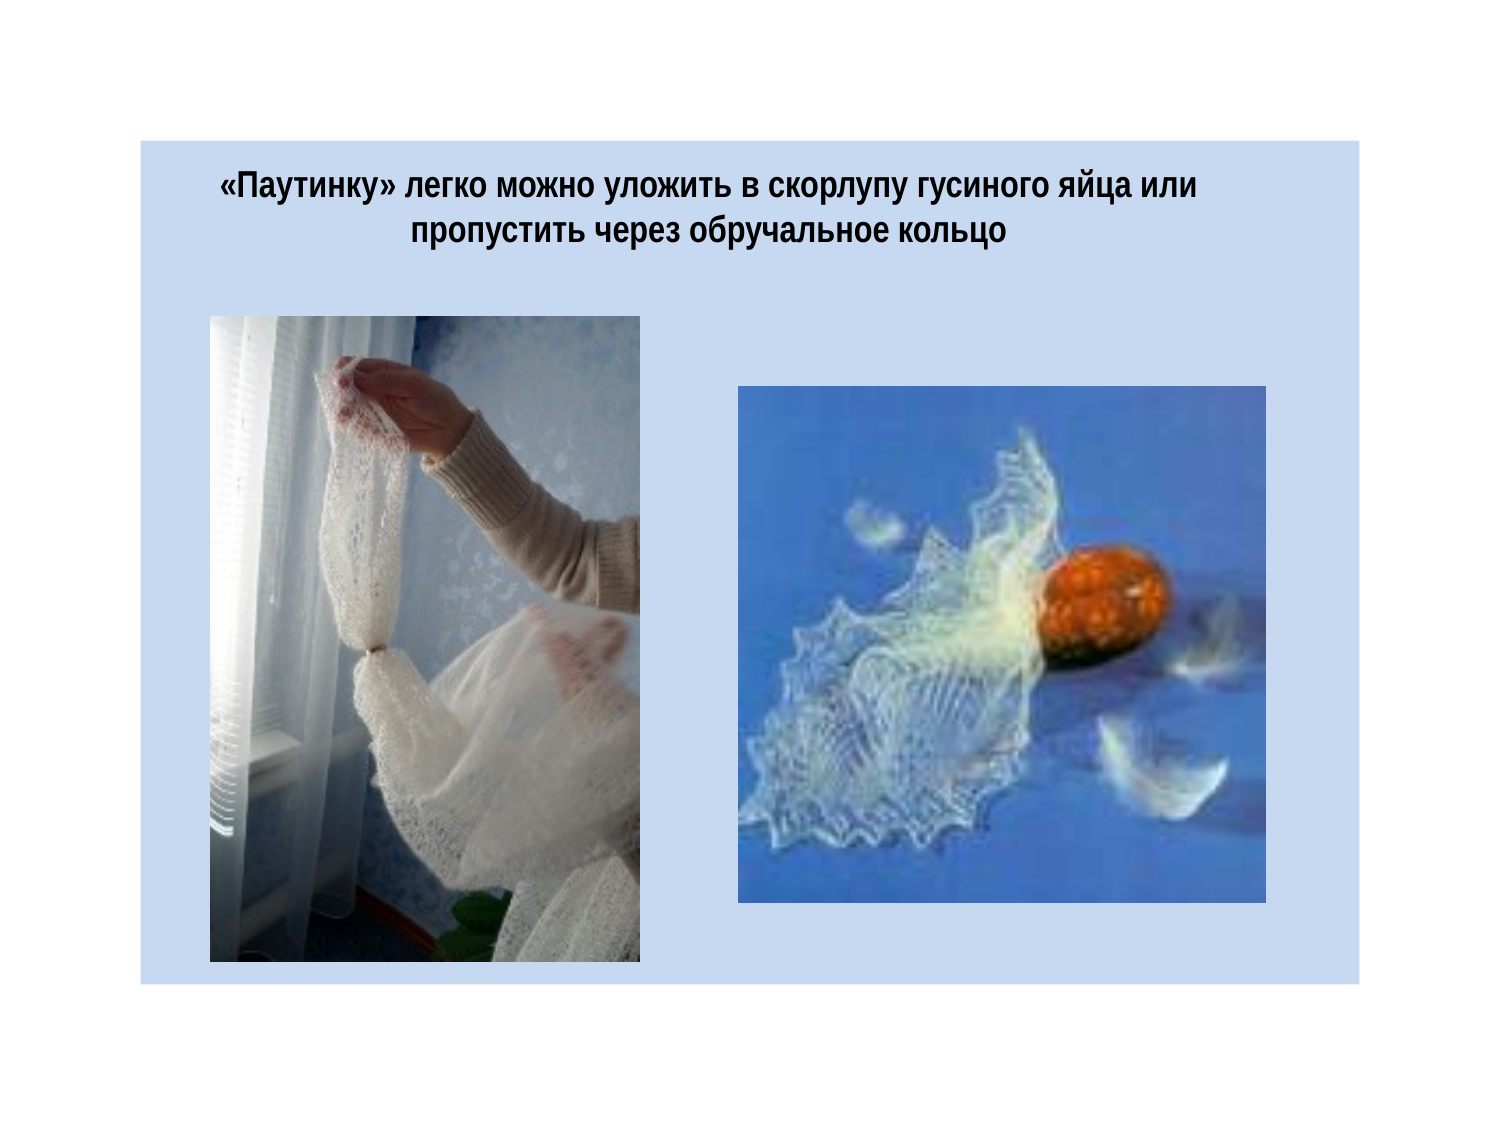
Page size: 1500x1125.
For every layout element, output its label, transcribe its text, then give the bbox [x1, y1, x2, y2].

picture [737, 386, 1266, 903]
text_box «Паутинку» легко можно уложить в скорлупу гусиного яйца или пропустить через обручальное кольцо [175, 152, 1243, 258]
picture [210, 316, 640, 962]
